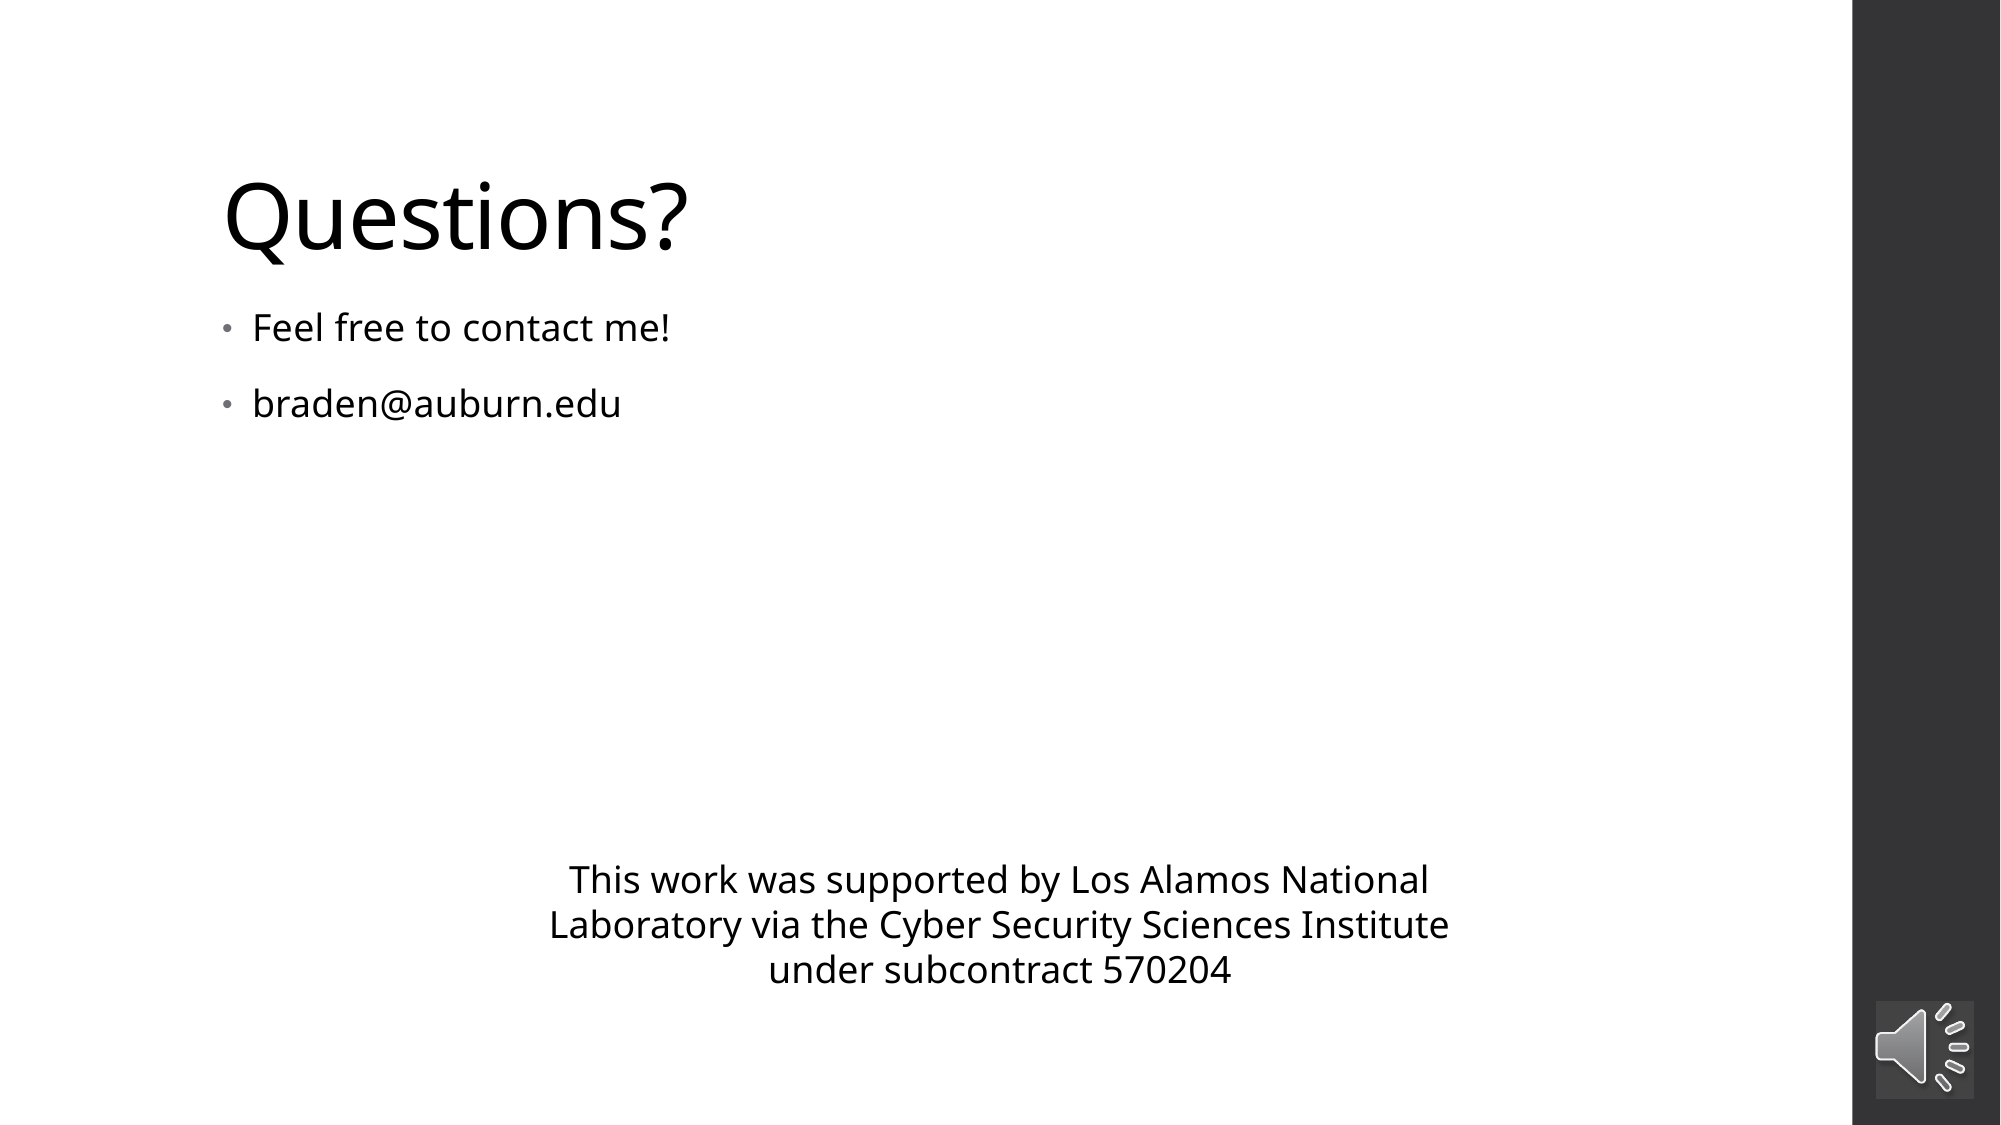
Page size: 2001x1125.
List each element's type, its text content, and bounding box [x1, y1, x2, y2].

title Questions? [206, 60, 1797, 278]
picture [1874, 999, 1976, 1101]
list Feel free to contact me! braden@auburn.edu [206, 299, 1617, 1014]
text_box This work was supported by Los Alamos National Laboratory via the Cyber Security Sciences Institute under subcontract 570204 [499, 848, 1501, 999]
